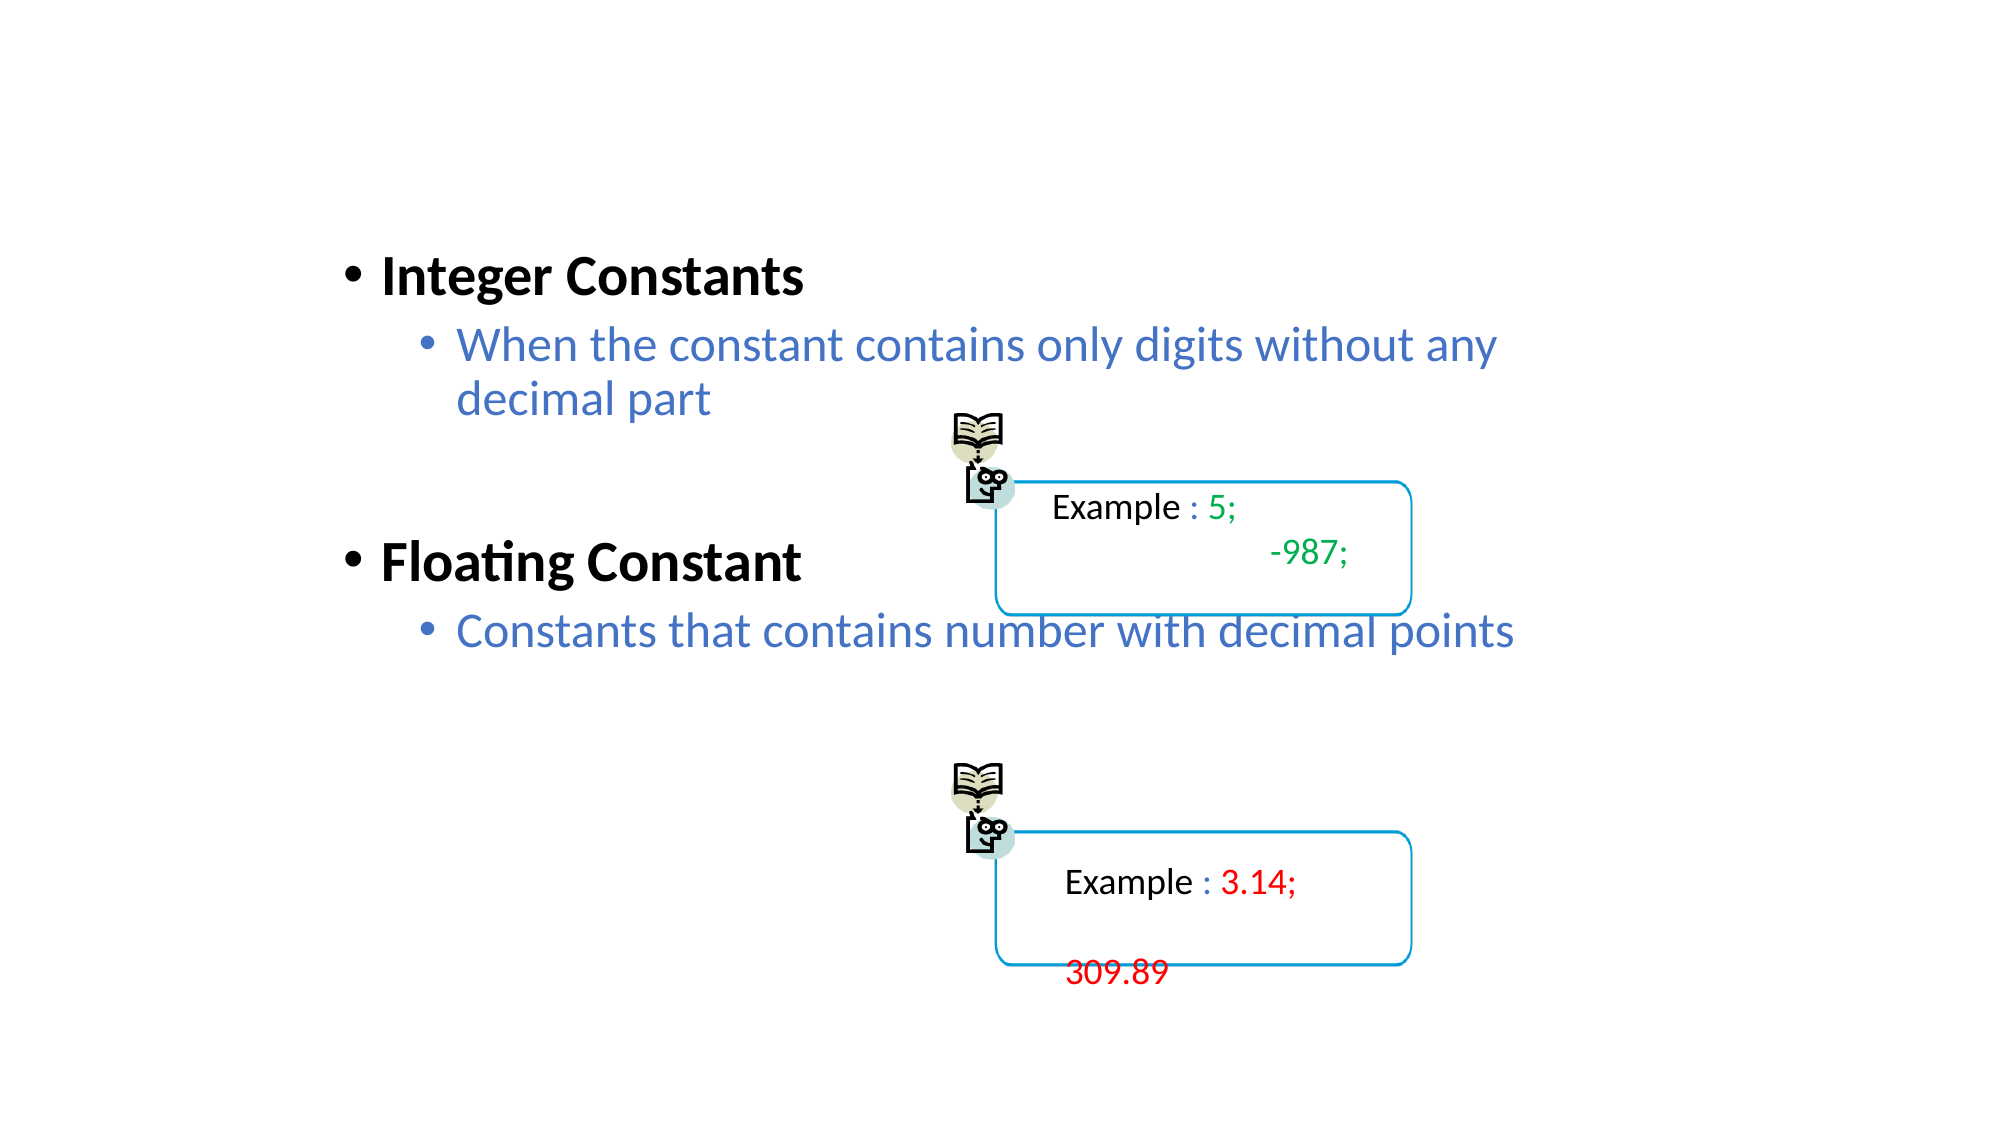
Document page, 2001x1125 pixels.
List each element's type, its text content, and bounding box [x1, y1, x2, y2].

list Integer Constants When the constant contains only digits without any decimal part Floating Constant Constants that contains number with decimal points [329, 237, 1679, 980]
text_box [949, 412, 1413, 617]
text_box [949, 762, 1413, 967]
